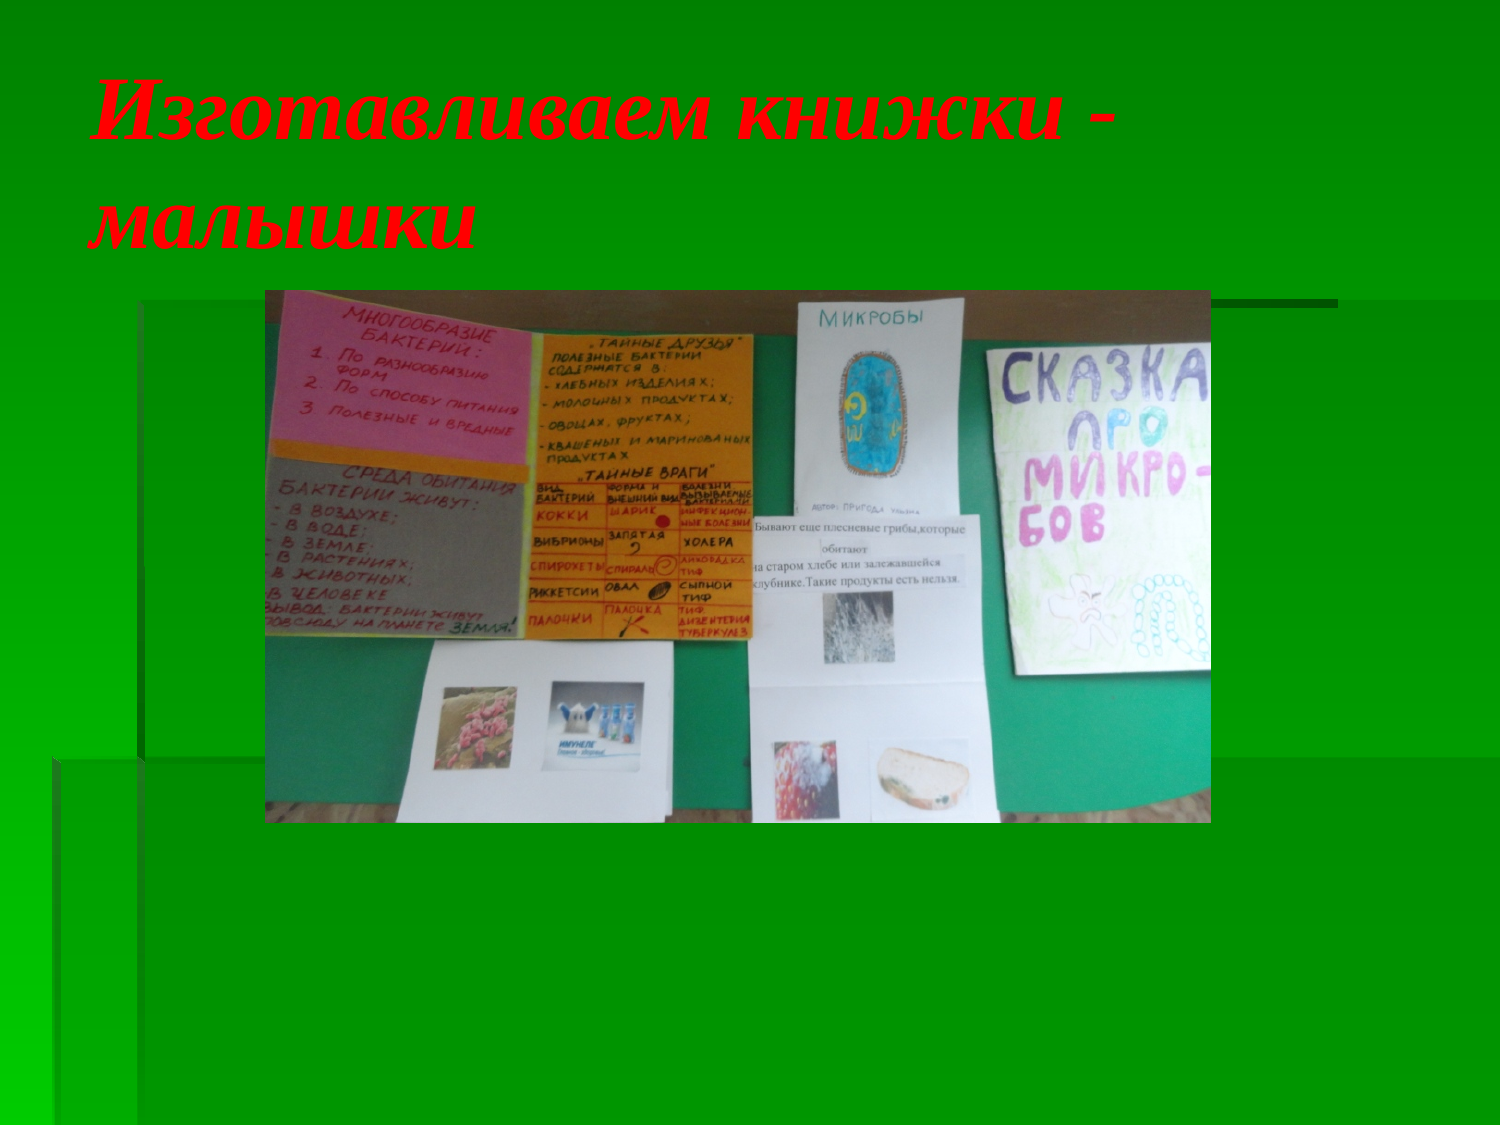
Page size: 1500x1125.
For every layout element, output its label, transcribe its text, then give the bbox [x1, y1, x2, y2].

picture [265, 290, 1211, 823]
title Изготавливаем книжки - малышки [74, 39, 1451, 276]
